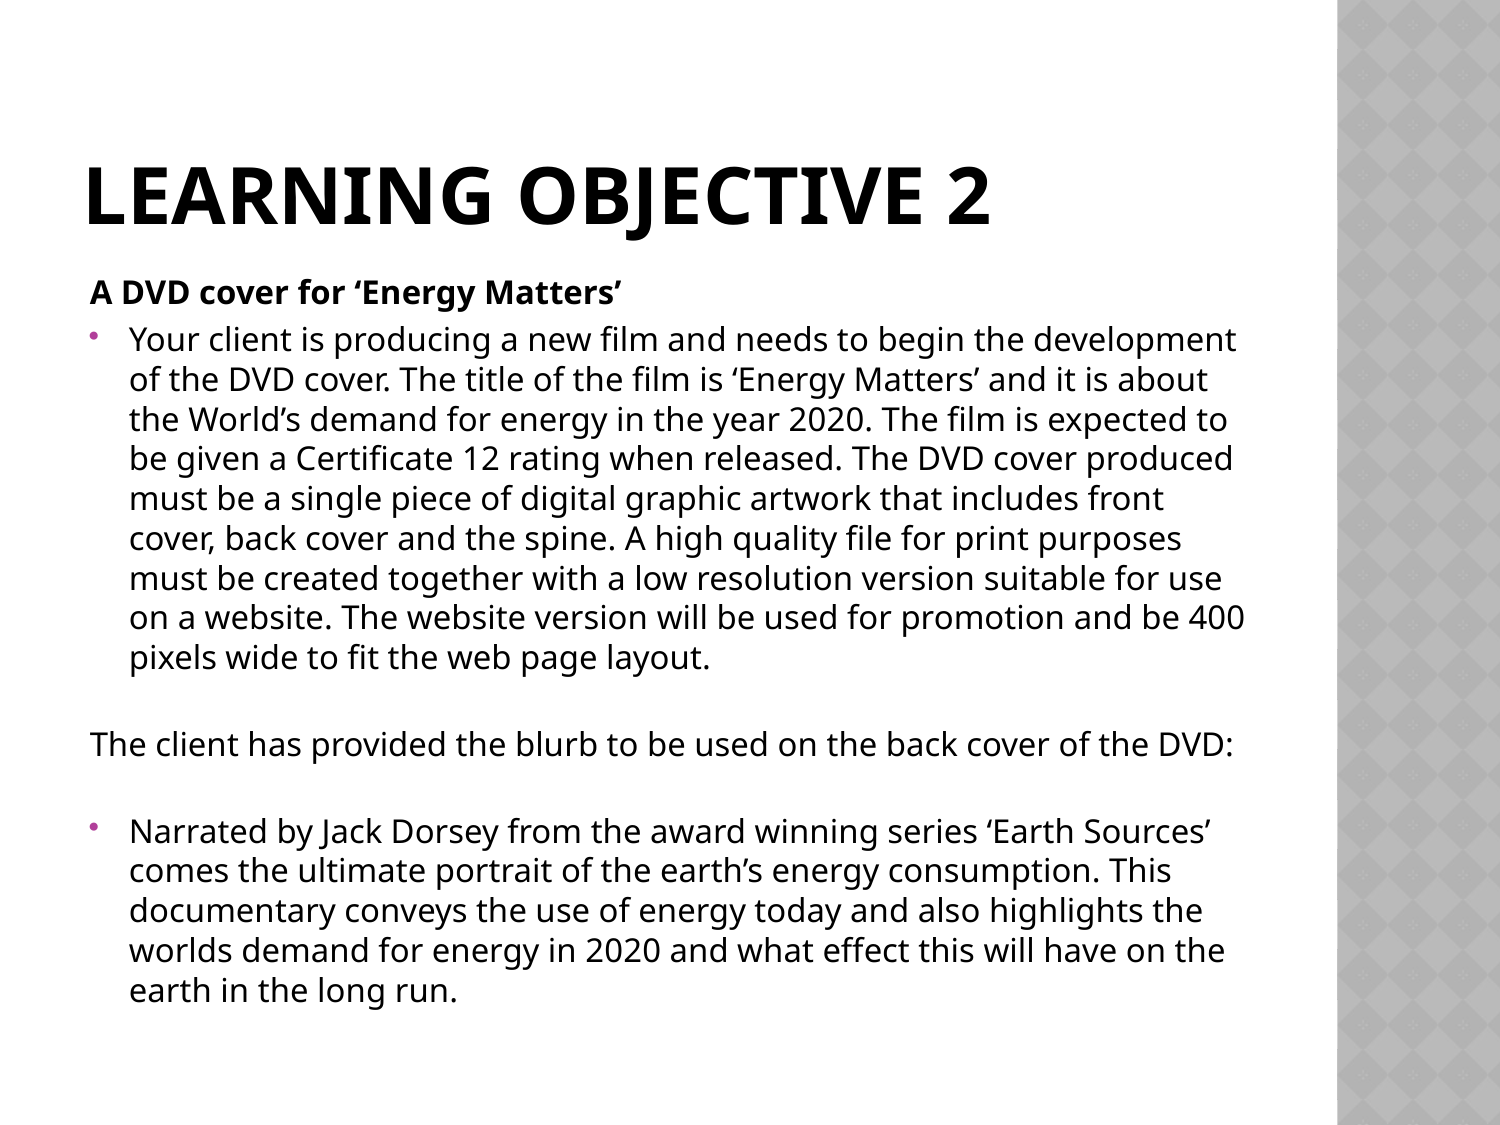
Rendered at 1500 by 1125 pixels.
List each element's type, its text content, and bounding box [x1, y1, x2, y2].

list A DVD cover for ‘Energy Matters’ Your client is producing a new film and needs to begin the development of the DVD cover. The title of the film is ‘Energy Matters’ and it is about the World’s demand for energy in the year 2020. The film is expected to be given a Certificate 12 rating when released. The DVD cover produced must be a single piece of digital graphic artwork that includes front cover, back cover and the spine. A high quality file for print purposes must be created together with a low resolution version suitable for use on a website. The website version will be used for promotion and be 400 pixels wide to fit the web page layout. The client has provided the blurb to be used on the back cover of the DVD: Narrated by Jack Dorsey from the award winning series ‘Earth Sources’ comes the ultimate portrait of the earth’s energy consumption. This documentary conveys the use of energy today and also highlights the worlds demand for energy in 2020 and what effect this will have on the earth in the long run. [75, 264, 1263, 1059]
title Learning objective 2 [75, 52, 1263, 240]
